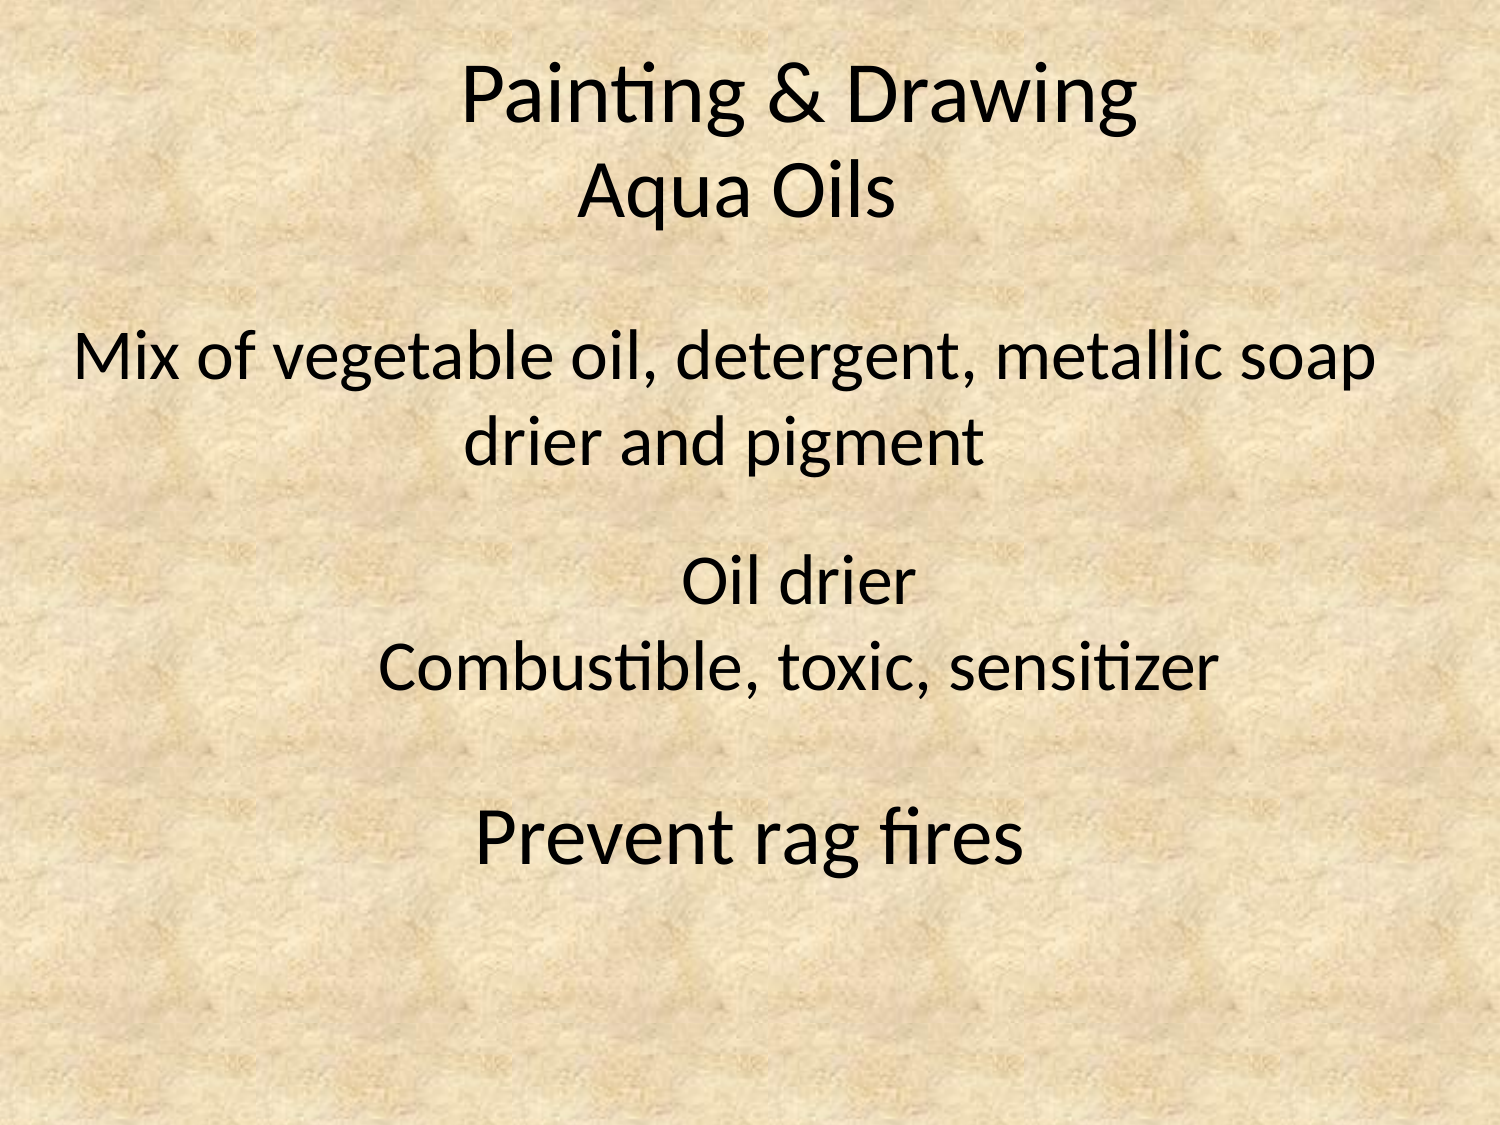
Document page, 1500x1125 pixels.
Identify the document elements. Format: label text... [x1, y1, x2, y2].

title Painting & Drawing [237, 0, 1363, 112]
text_box Oil drier Combustible, toxic, sensitizer [124, 525, 1475, 713]
text_box Aqua Oils [62, 112, 1413, 255]
text_box Prevent rag fires [74, 737, 1425, 925]
picture [0, 0, 1500, 1125]
text_box Mix of vegetable oil, detergent, metallic soap drier and pigment [49, 299, 1400, 488]
